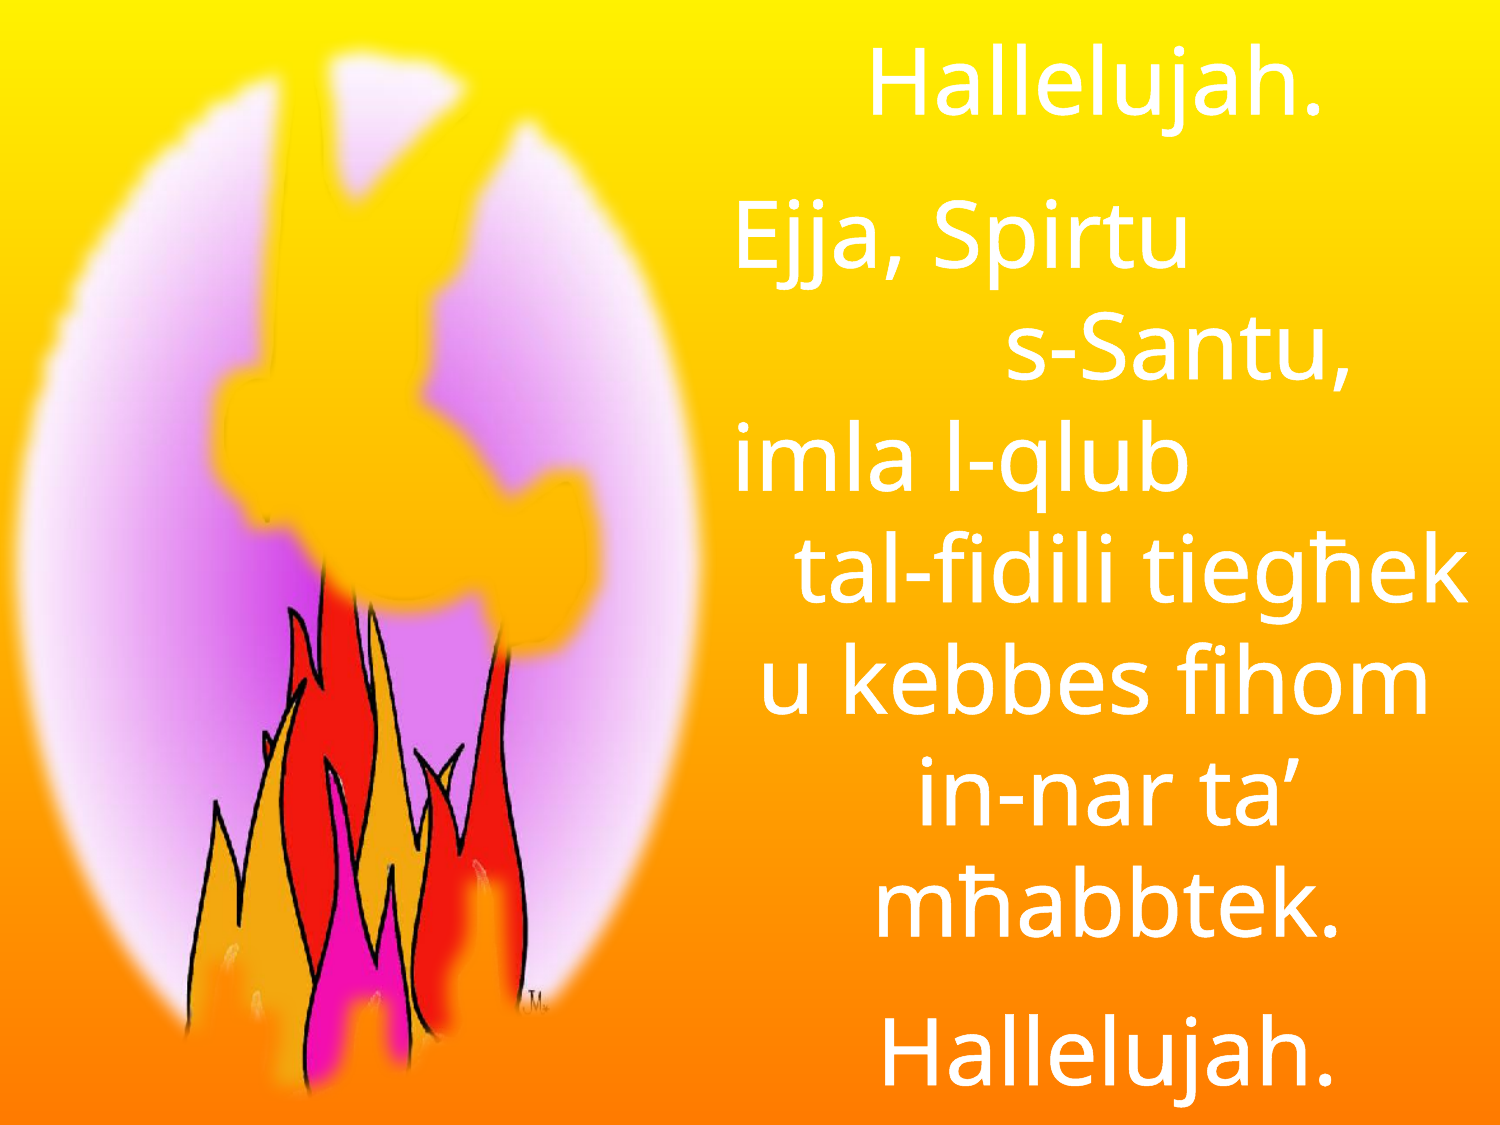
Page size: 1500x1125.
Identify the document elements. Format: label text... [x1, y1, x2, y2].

picture [0, 0, 718, 1125]
title Hallelujah. Ejja, Spirtu s-Santu, imla l-qlub tal-fidili tiegħek u kebbes fihom in-nar ta’ mħabbtek. Hallelujah. [718, 0, 1500, 1125]
